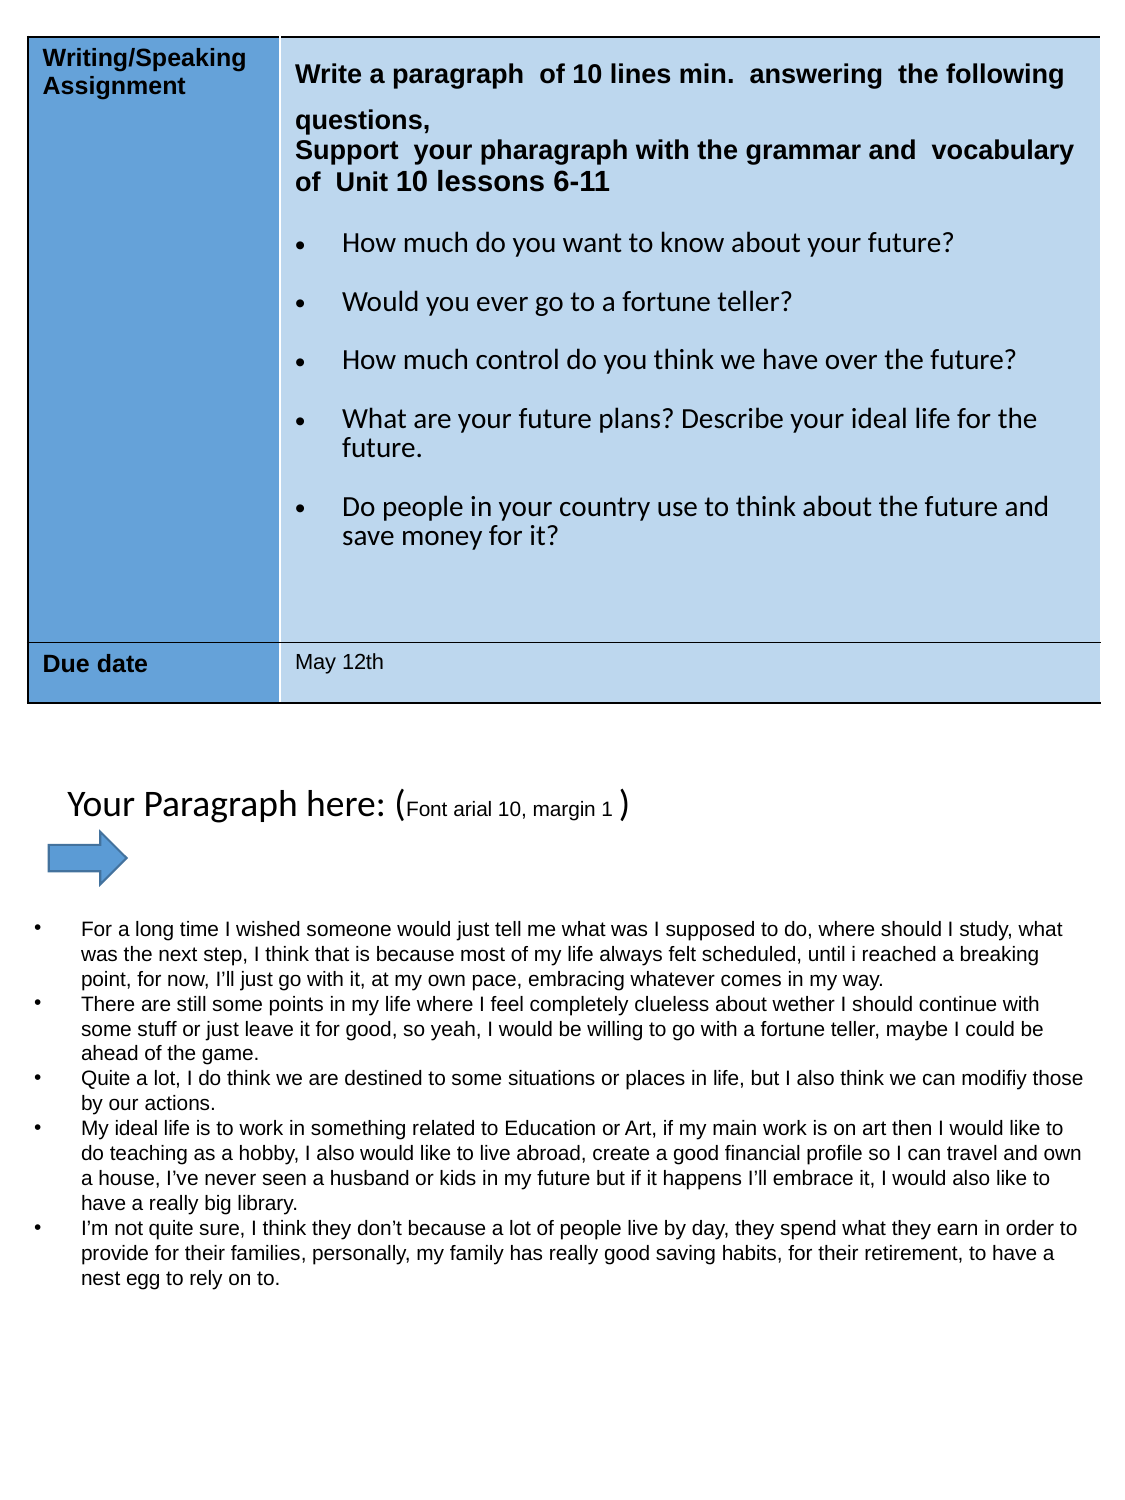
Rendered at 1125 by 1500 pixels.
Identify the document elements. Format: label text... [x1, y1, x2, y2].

table_cell Due date [29, 643, 279, 702]
text_box For a long time I wished someone would just tell me what was I supposed to do, where should I study, what was the next step, I think that is because most of my life always felt scheduled, until i reached a breaking point, for now, I’ll just go with it, at my own pace, embracing whatever comes in my way. There are still some points in my life where I feel completely clueless about wether I should continue with some stuff or just leave it for good, so yeah, I would be willing to go with a fortune teller, maybe I could be ahead of the game. Quite a lot, I do think we are destined to some situations or places in life, but I also think we can modifiy those by our actions. My ideal life is to work in something related to Education or Art, if my main work is on art then I would like to do teaching as a hobby, I also would like to live abroad, create a good financial profile so I can travel and own a house, I’ve never seen a husband or kids in my future but if it happens I’ll embrace it, I would also like to have a really big library. I’m not quite sure, I think they don’t because a lot of people live by day, they spend what they earn in order to provide for their families, personally, my family has really good saving habits, for their retirement, to have a nest egg to rely on to. [19, 907, 1105, 1298]
table_cell May 12th [281, 643, 1100, 702]
table_header Write a paragraph of 10 lines min. answering the following questions, Support your pharagraph with the grammar and vocabulary of Unit 10 lessons 6-11 How much do you want to know about your future? Would you ever go to a fortune teller? How much control do you think we have over the future? What are your future plans? Describe your ideal life for the future. Do people in your country use to think about the future and save money for it? [281, 38, 1100, 642]
text_box Your Paragraph here: (Font arial 10, margin 1 ) [52, 771, 646, 832]
text_box [47, 829, 129, 887]
table_header Writing/Speaking Assignment [29, 38, 279, 642]
